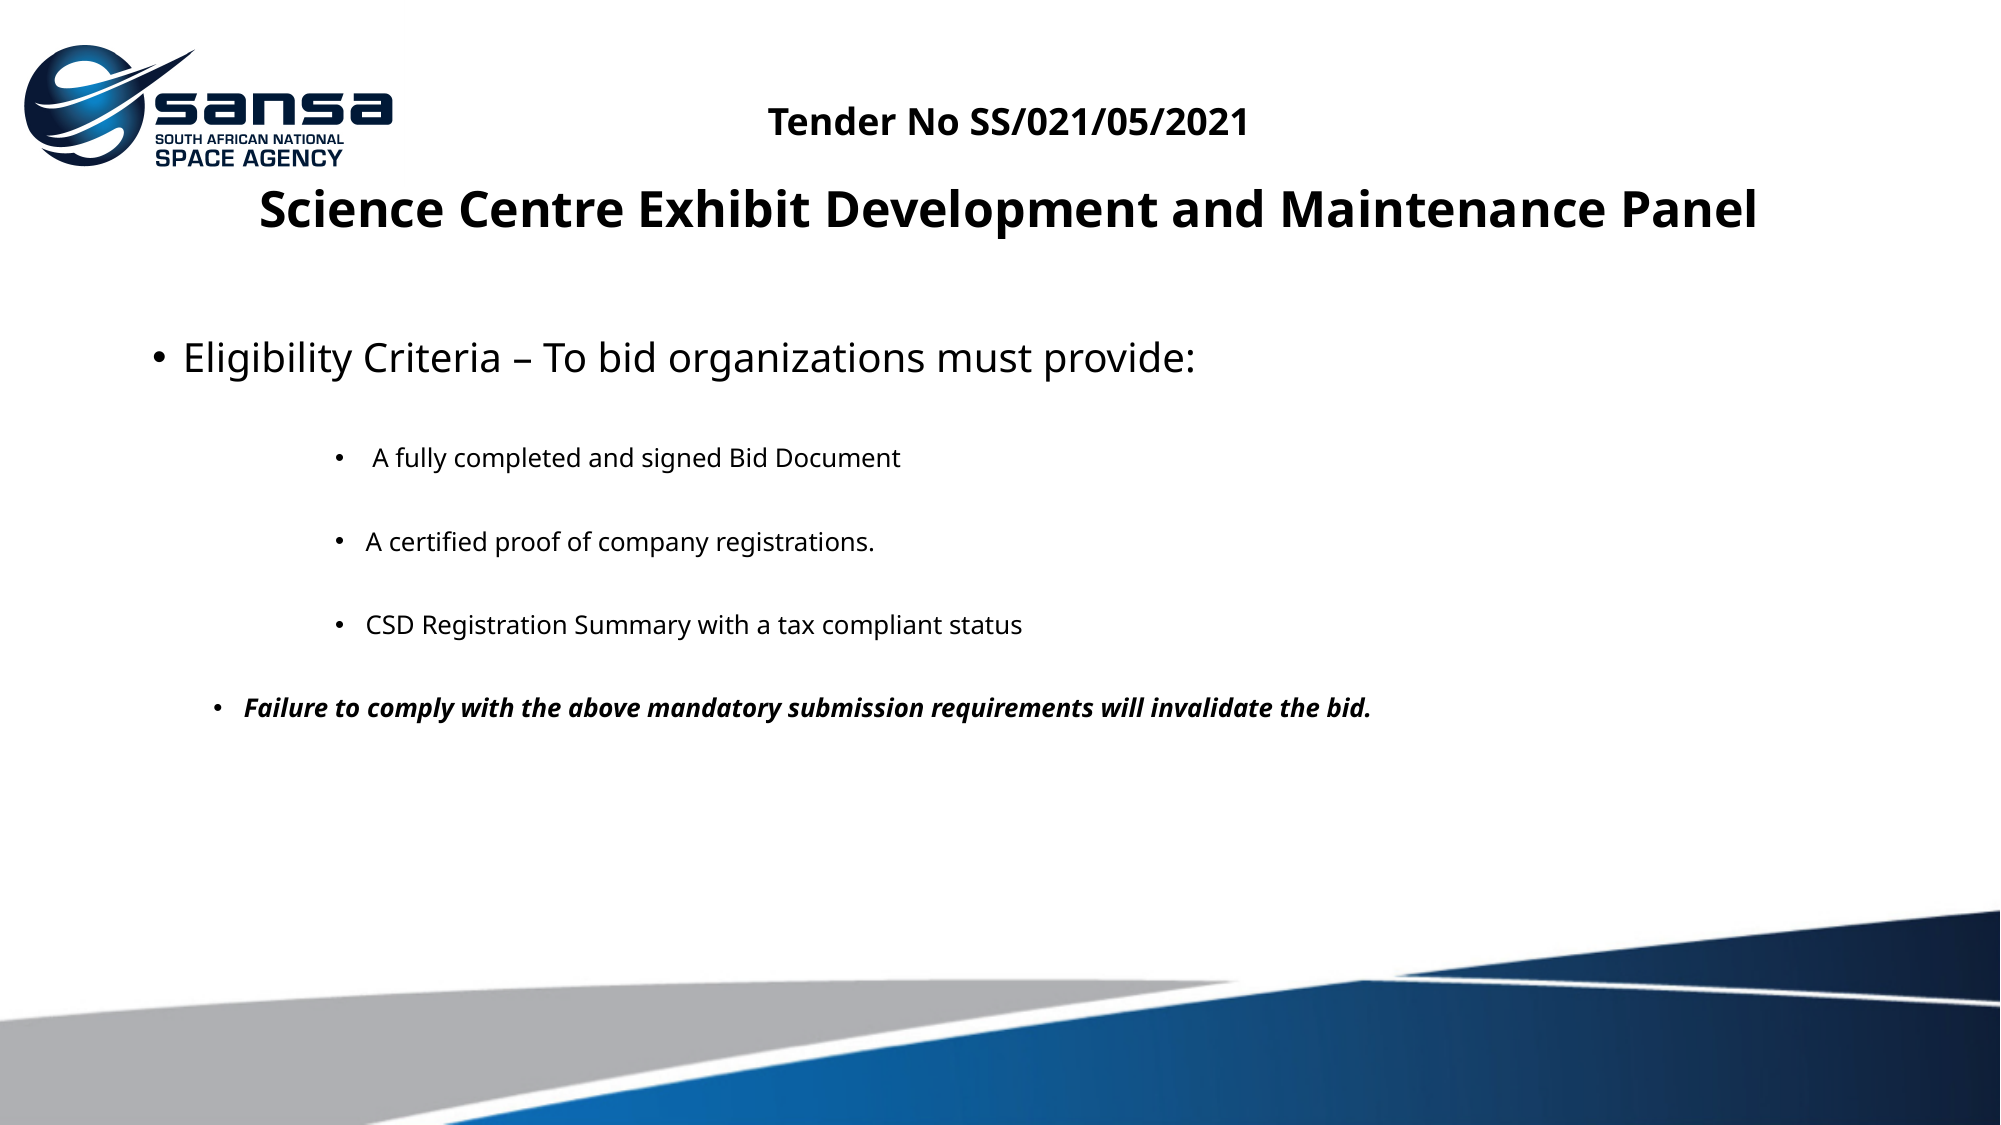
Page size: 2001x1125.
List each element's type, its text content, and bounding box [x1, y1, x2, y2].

picture [0, 894, 2000, 1125]
title Tender No SS/021/05/2021 Science Centre Exhibit Development and Maintenance Panel [147, 61, 1873, 280]
picture [0, 0, 405, 187]
list Eligibility Criteria – To bid organizations must provide: A fully completed and signed Bid Document A certified proof of company registrations. CSD Registration Summary with a tax compliant status Failure to comply with the above mandatory submission requirements will invalidate the bid. [137, 329, 1863, 731]
